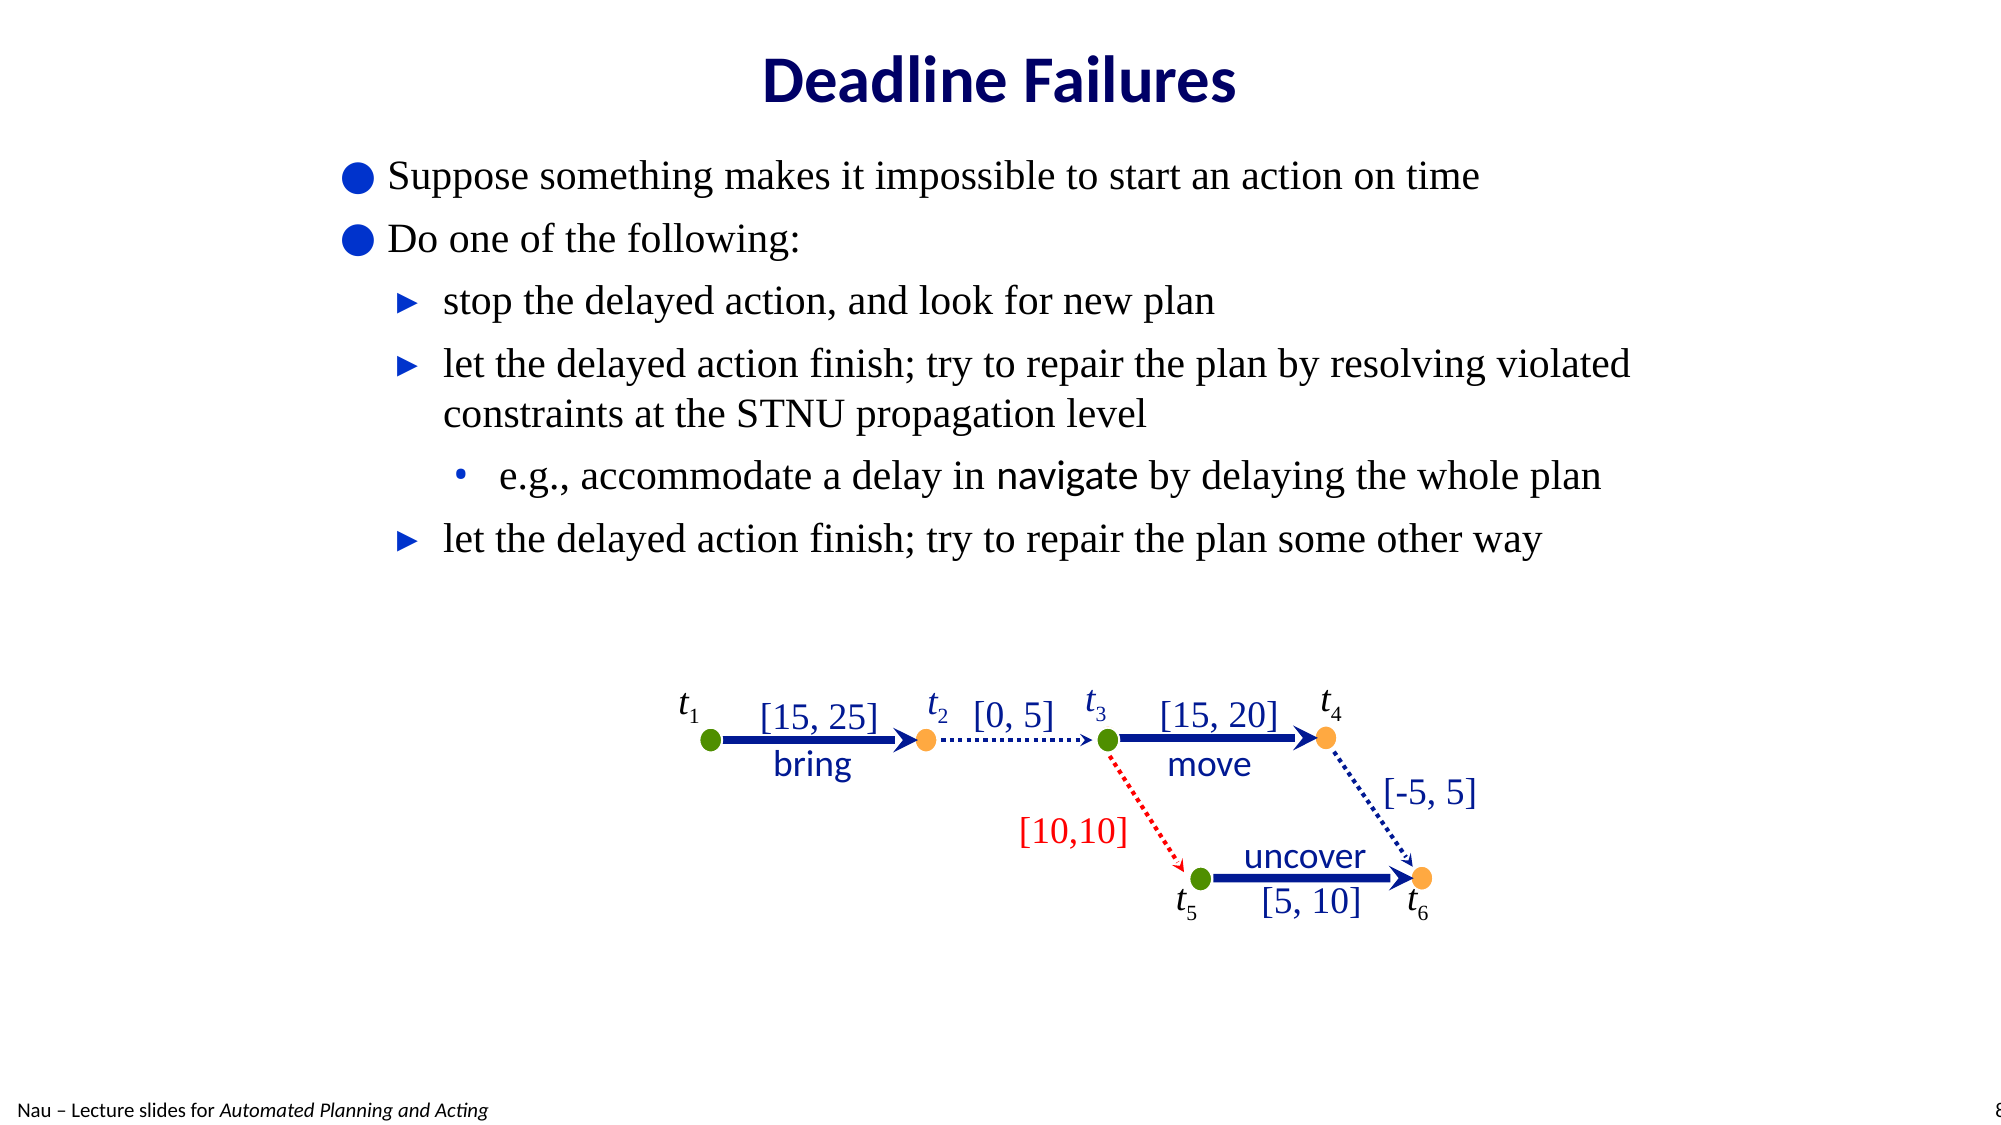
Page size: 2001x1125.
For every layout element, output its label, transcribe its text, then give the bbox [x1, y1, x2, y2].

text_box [669, 668, 1496, 931]
list Suppose something makes it impossible to start an action on time Do one of the following: stop the delayed action, and look for new plan let the delayed action finish; try to repair the plan by resolving violated constraints at the STNU propagation level e.g., accommodate a delay in navigate by delaying the whole plan let the delayed action finish; try to repair the plan some other way [324, 140, 1676, 670]
title Deadline Failures [274, 16, 1726, 124]
